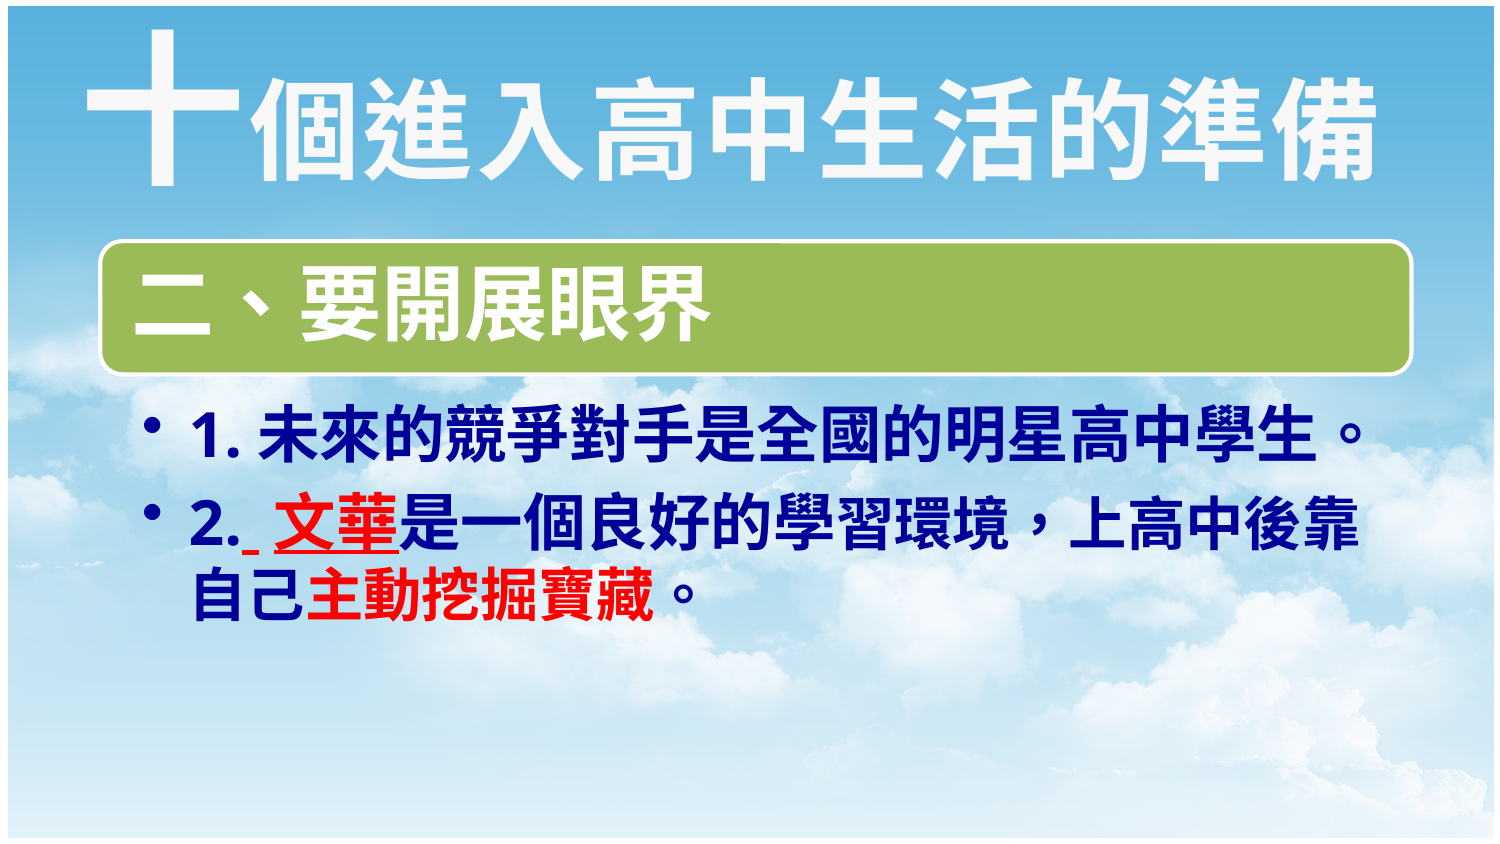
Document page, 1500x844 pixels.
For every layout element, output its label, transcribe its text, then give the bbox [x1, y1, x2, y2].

text_box 十個進入高中生活的準備 [64, 0, 1441, 213]
picture [0, 0, 1500, 844]
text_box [100, 138, 1412, 806]
